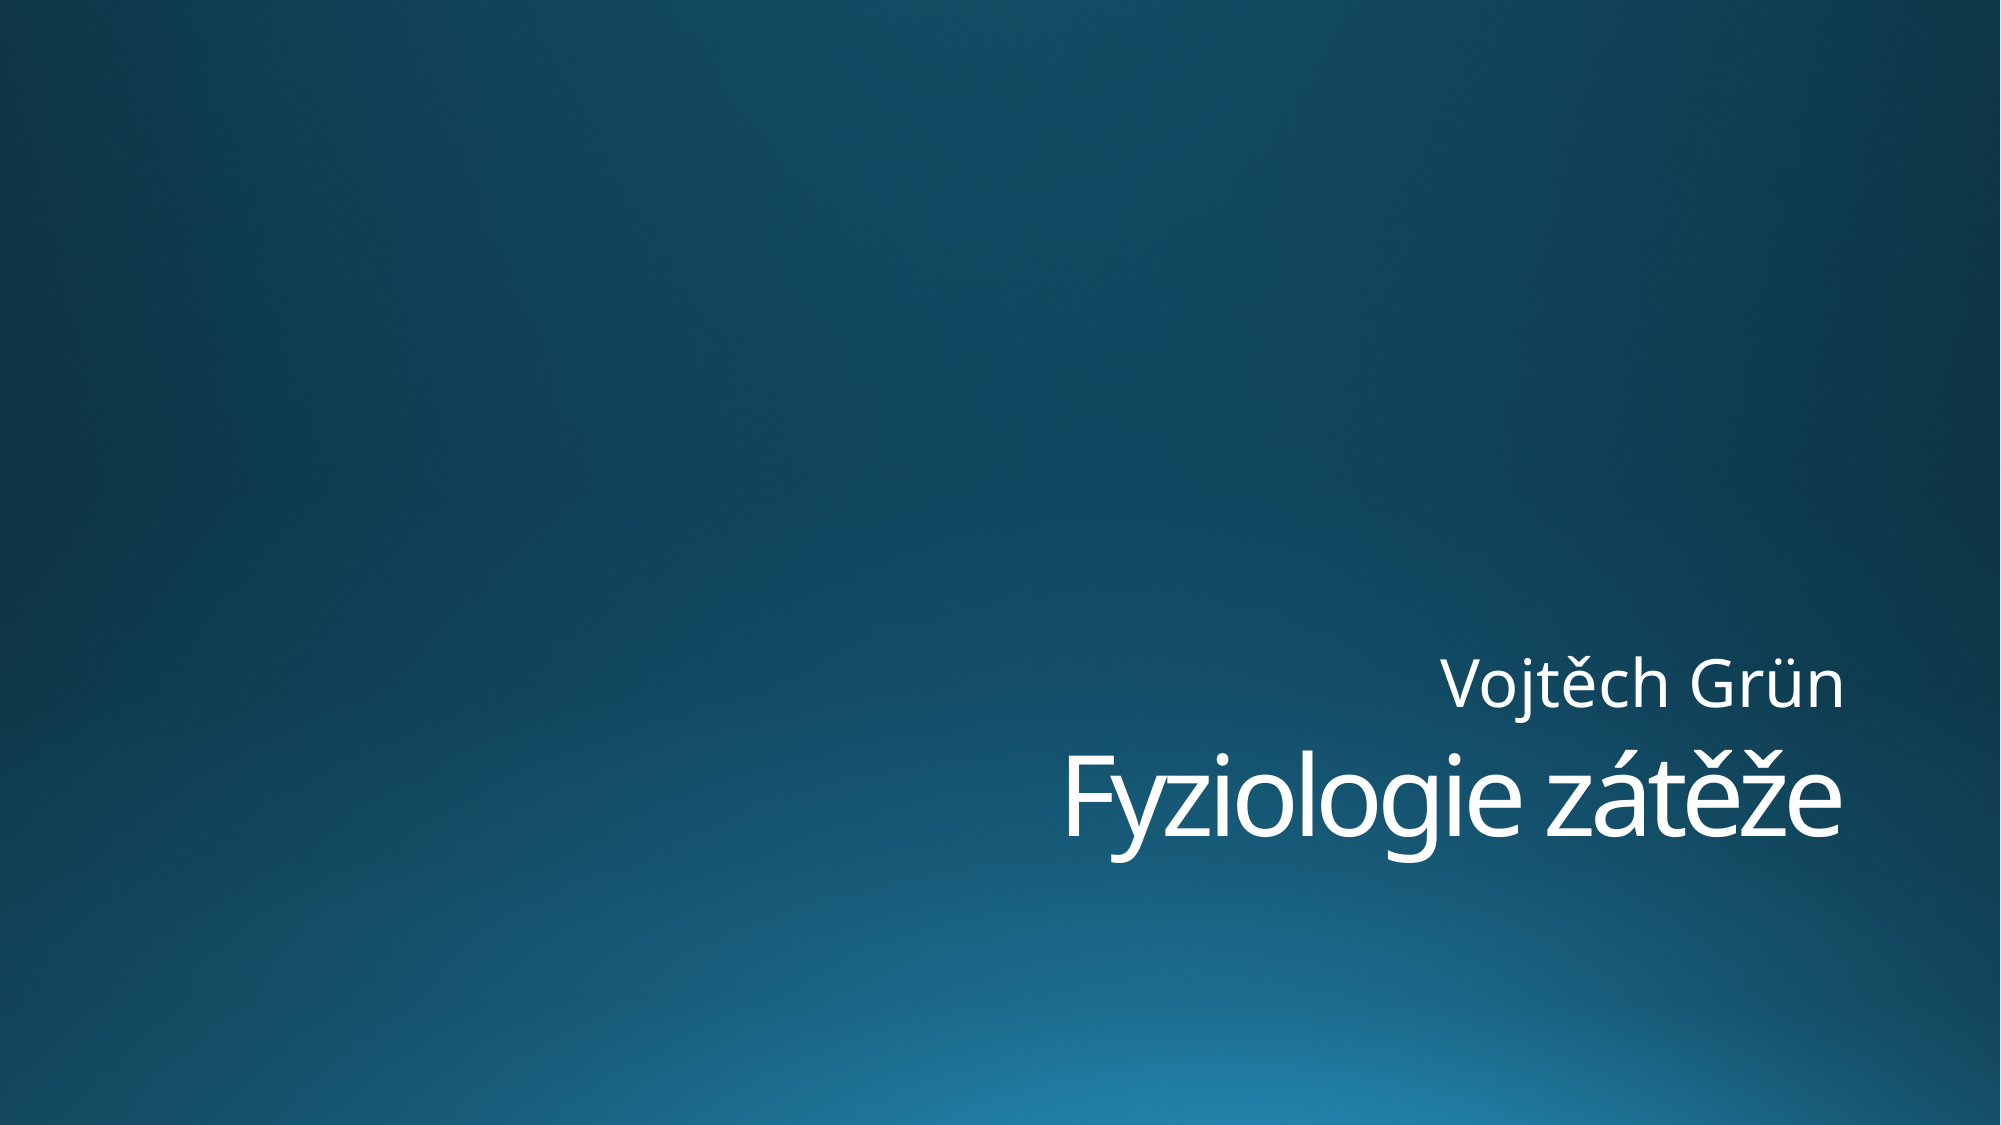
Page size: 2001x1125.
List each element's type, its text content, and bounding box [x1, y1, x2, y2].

title Fyziologie zátěže [362, 732, 1863, 1002]
subtitle Vojtěch Grün [362, 606, 1863, 730]
picture [0, 0, 2001, 1125]
